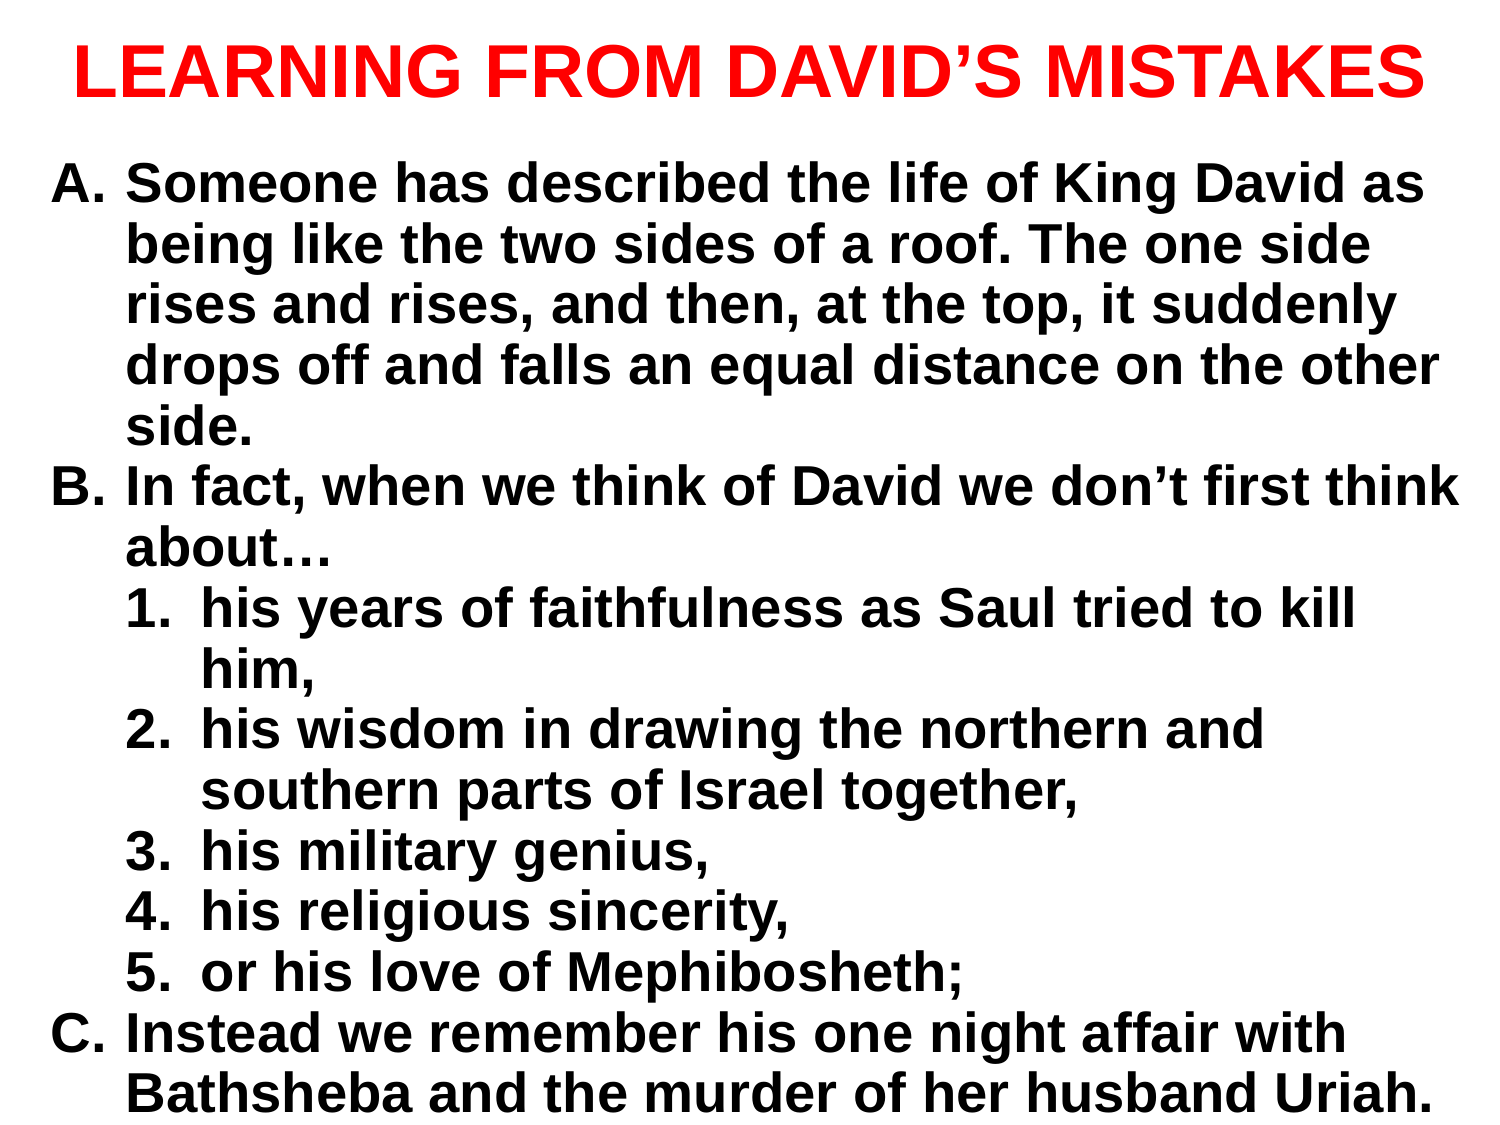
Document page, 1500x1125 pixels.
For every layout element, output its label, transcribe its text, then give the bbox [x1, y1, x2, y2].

title LEARNING FROM DAVID’S MISTAKES [0, 0, 1500, 147]
list Someone has described the life of King David as being like the two sides of a roof. The one side rises and rises, and then, at the top, it suddenly drops off and falls an equal distance on the other side. In fact, when we think of David we don’t first think about… his years of faithfulness as Saul tried to kill him, his wisdom in drawing the northern and southern parts of Israel together, his military genius, his religious sincerity, or his love of Mephibosheth; Instead we remember his one night affair with Bathsheba and the murder of her husband Uriah. [36, 146, 1500, 1125]
